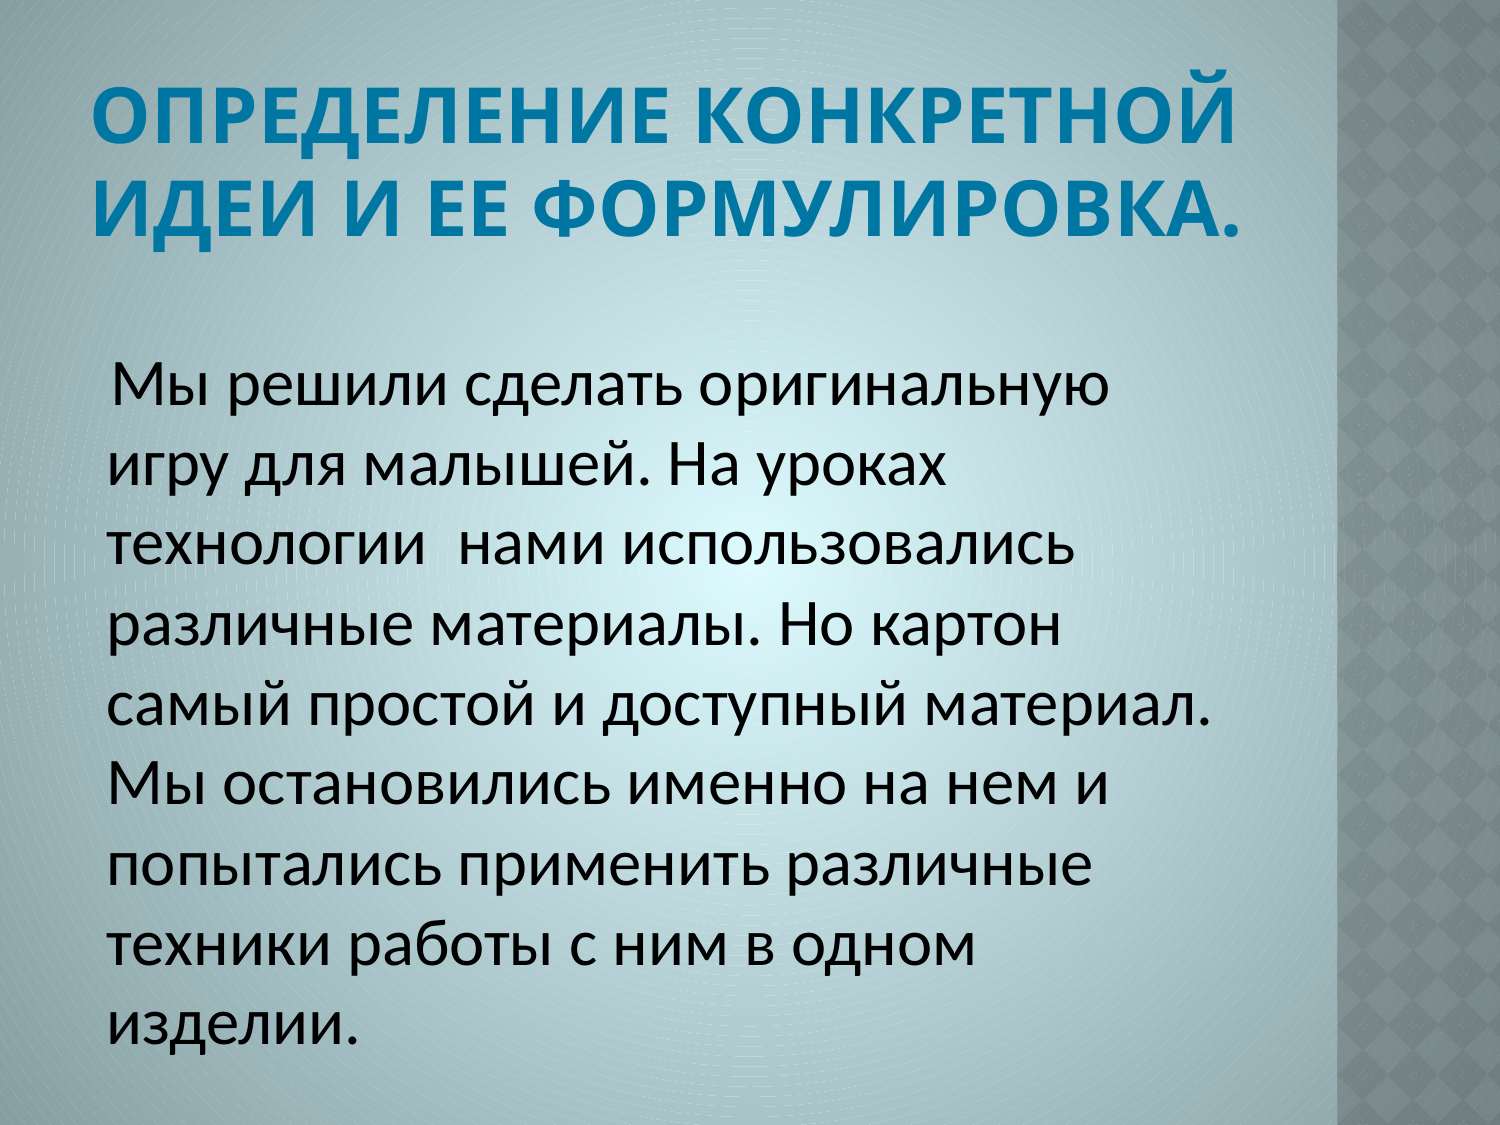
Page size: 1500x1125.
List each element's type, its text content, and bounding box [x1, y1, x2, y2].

text_box Мы решили сделать оригинальную игру для малышей. На уроках технологии нами использовались различные материалы. Но картон самый простой и доступный материал. Мы остановились именно на нем и попытались применить различные техники работы с ним в одном изделии. [35, 257, 1231, 1058]
text_box [93, 0, 1444, 188]
title Определение конкретной идеи и ее формулировка. [82, 35, 1270, 346]
